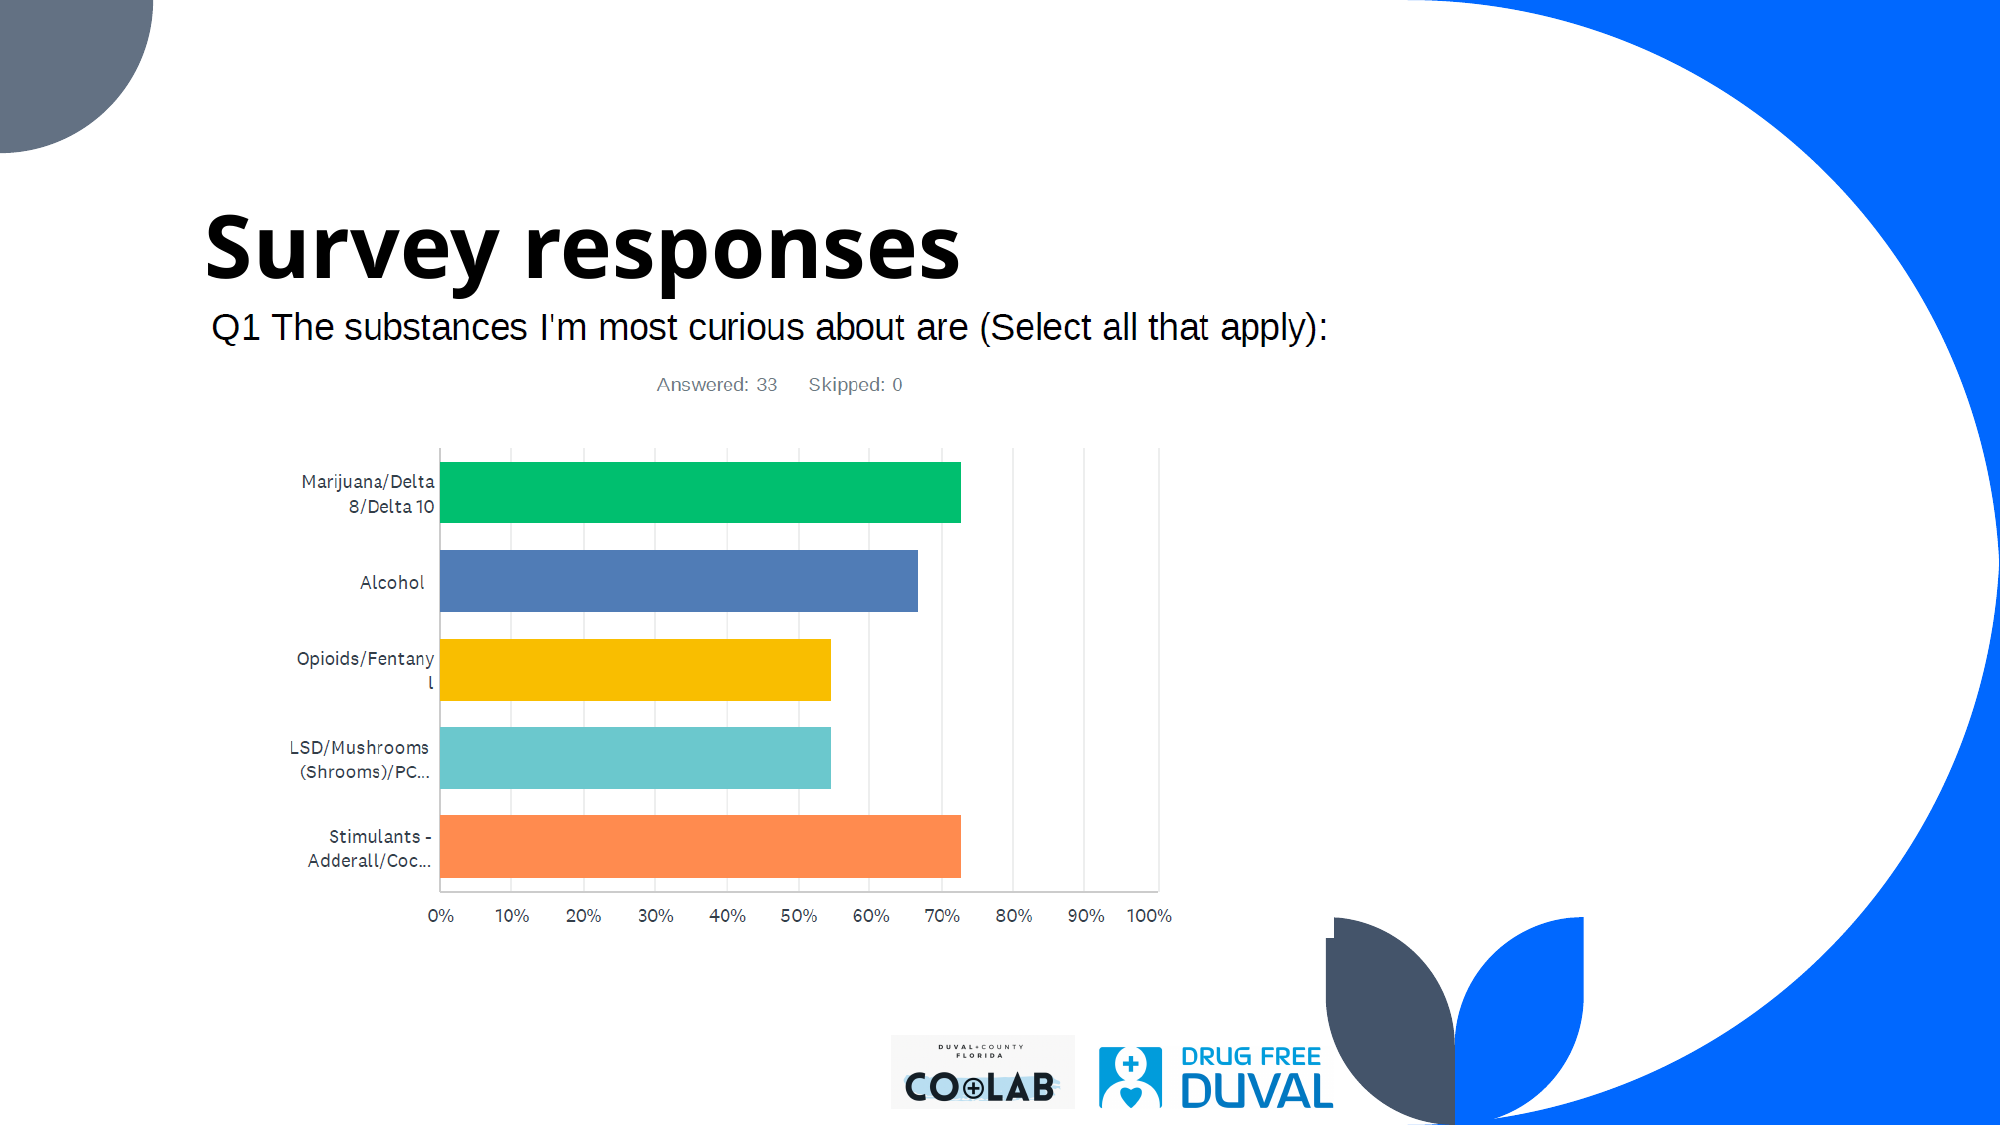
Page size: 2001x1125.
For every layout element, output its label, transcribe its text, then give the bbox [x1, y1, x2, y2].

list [205, 302, 1335, 938]
title Survey responses [190, 16, 1795, 303]
picture [1098, 1046, 1335, 1109]
picture [891, 1035, 1075, 1109]
